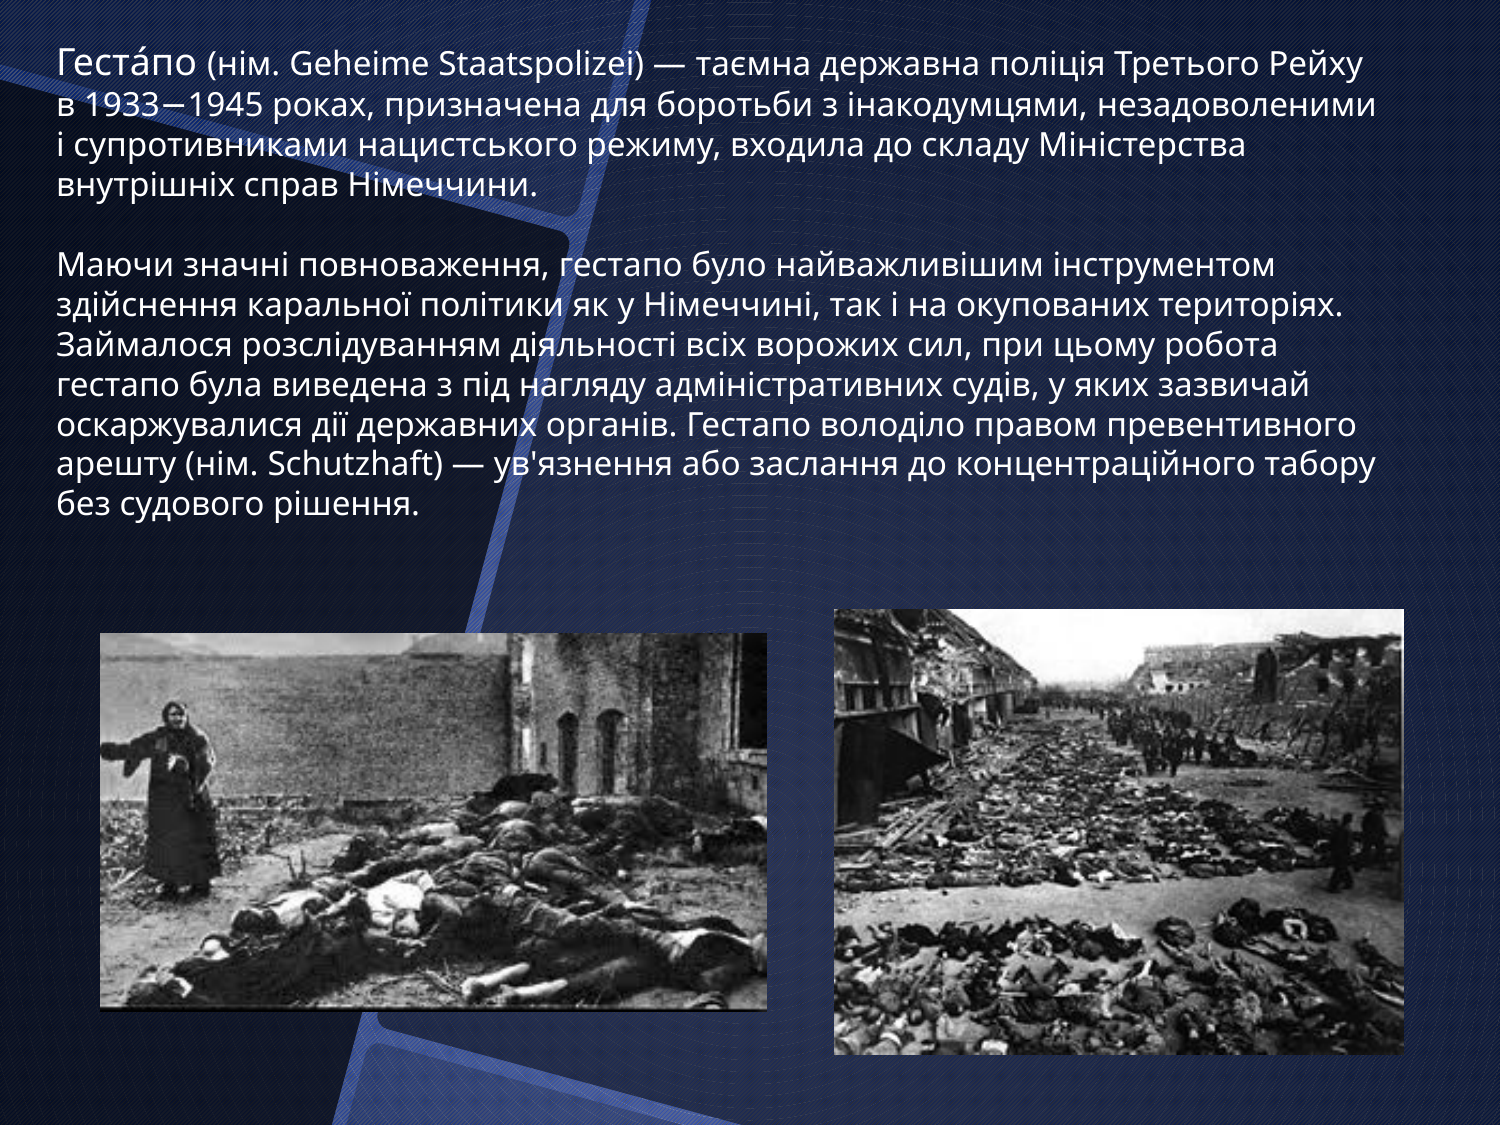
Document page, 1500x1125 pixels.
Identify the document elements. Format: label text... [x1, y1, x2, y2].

text_box Геста́по (нім. Geheime Staatspolizei) — таємна державна поліція Третього Рейху в 1933−1945 роках, призначена для боротьби з інакодумцями, незадоволеними і супротивниками нацистського режиму, входила до складу Міністерства внутрішніх справ Німеччини. Маючи значні повноваження, гестапо було найважливішим інструментом здійснення каральної політики як у Німеччині, так і на окупованих територіях. Займалося розслідуванням діяльності всіх ворожих сил, при цьому робота гестапо була виведена з під нагляду адміністративних судів, у яких зазвичай оскаржувалися дії державних органів. Гестапо володіло правом превентивного арешту (нім. Schutzhaft) — ув'язнення або заслання до концентраційного табору без судового рішення. [41, 30, 1400, 620]
picture [99, 632, 768, 1012]
picture [834, 609, 1405, 1056]
